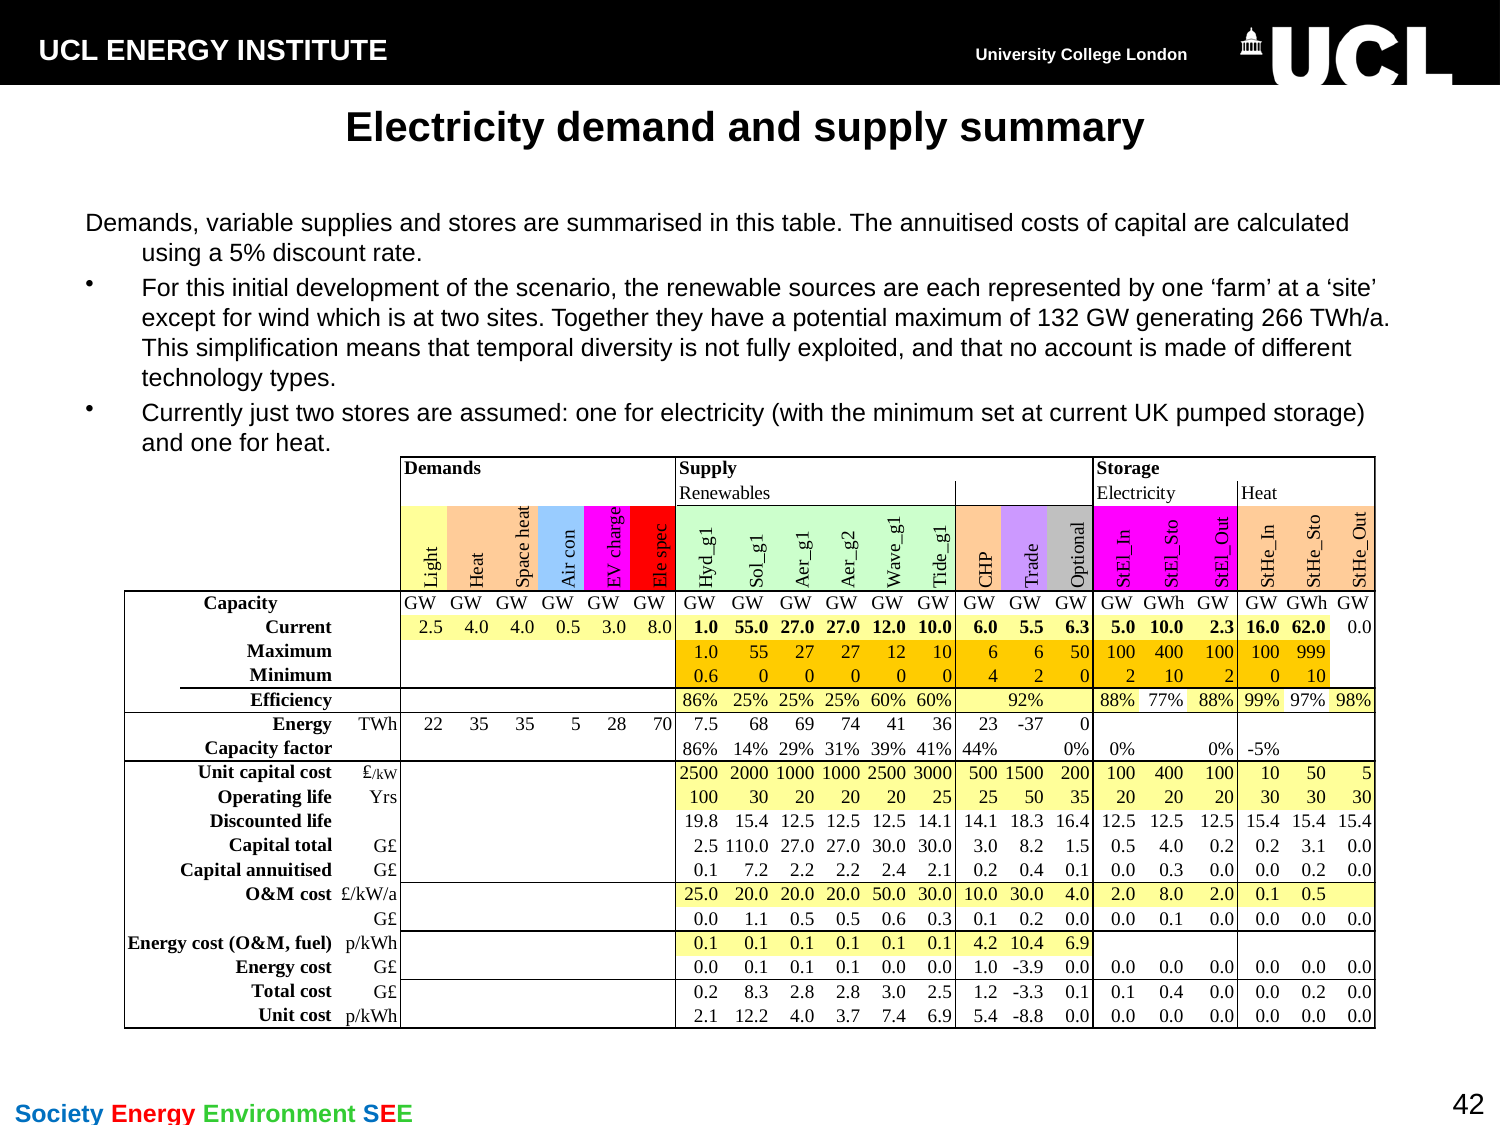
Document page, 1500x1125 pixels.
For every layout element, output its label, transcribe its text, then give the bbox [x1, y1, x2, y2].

slide_number 42 [1149, 1077, 1500, 1125]
title Electricity demand and supply summary [70, 81, 1421, 168]
picture [0, 0, 1500, 85]
list Demands, variable supplies and stores are summarised in this table. The annuitised costs of capital are calculated using a 5% discount rate. For this initial development of the scenario, the renewable sources are each represented by one ‘farm’ at a ‘site’ except for wind which is at two sites. Together they have a potential maximum of 132 GW generating 266 TWh/a. This simplification means that temporal diversity is not fully exploited, and that no account is made of different technology types. Currently just two stores are assumed: one for electricity (with the minimum set at current UK pumped storage) and one for heat. [70, 198, 1421, 970]
picture [123, 455, 1377, 1030]
